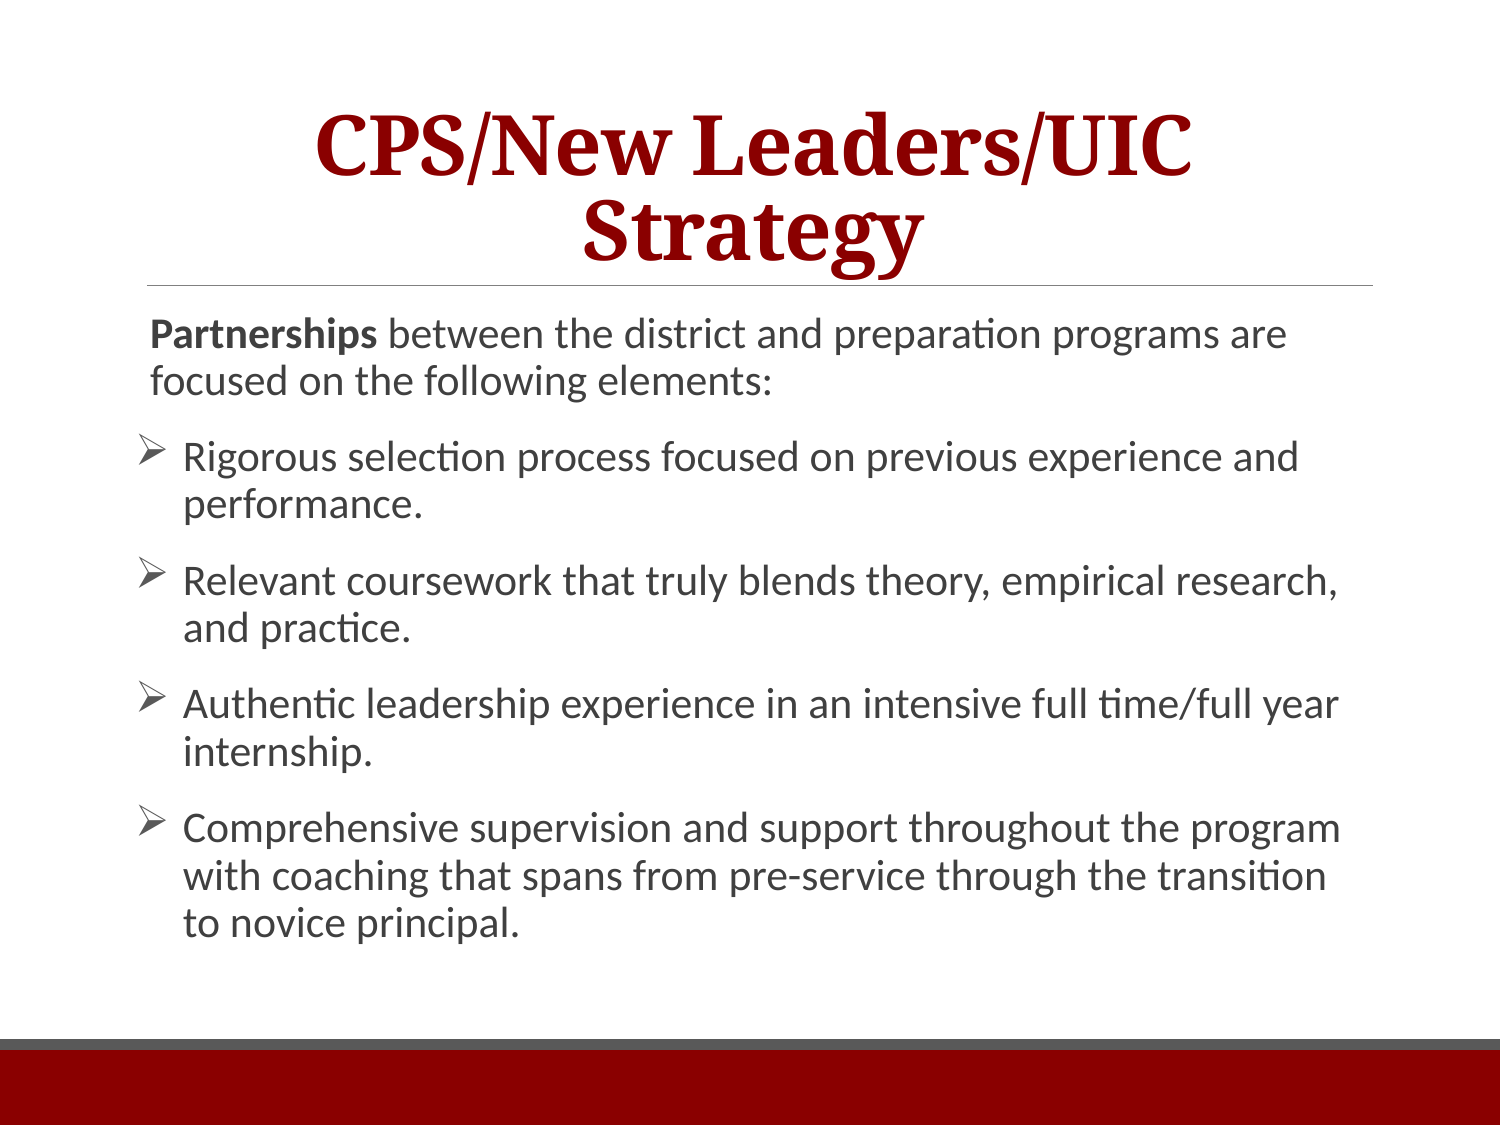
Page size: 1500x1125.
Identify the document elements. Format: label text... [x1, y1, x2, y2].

title CPS/New Leaders/UIC Strategy [135, 47, 1373, 285]
list Partnerships between the district and preparation programs are focused on the following elements: Rigorous selection process focused on previous experience and performance. Relevant coursework that truly blends theory, empirical research, and practice. Authentic leadership experience in an intensive full time/full year internship. Comprehensive supervision and support throughout the program with coaching that spans from pre-service through the transition to novice principal. [135, 302, 1373, 963]
